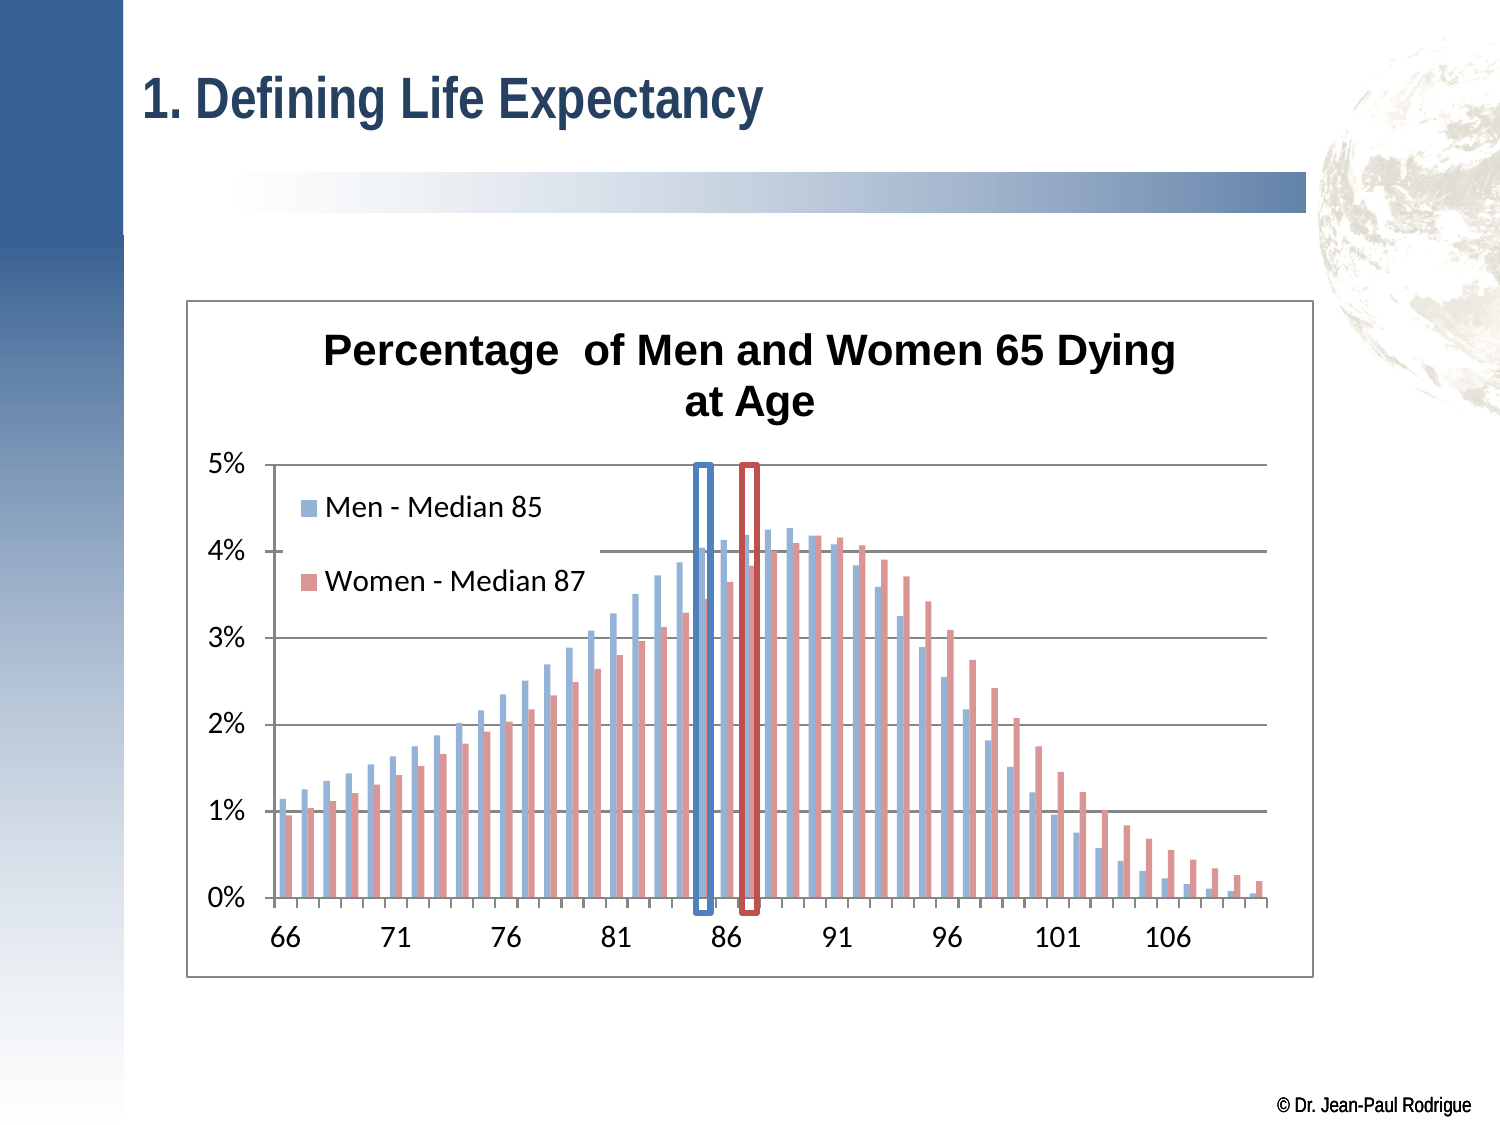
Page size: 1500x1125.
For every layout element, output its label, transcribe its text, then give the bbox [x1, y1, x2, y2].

picture [185, 299, 1315, 978]
title 1. Defining Life Expectancy [127, 16, 1476, 173]
